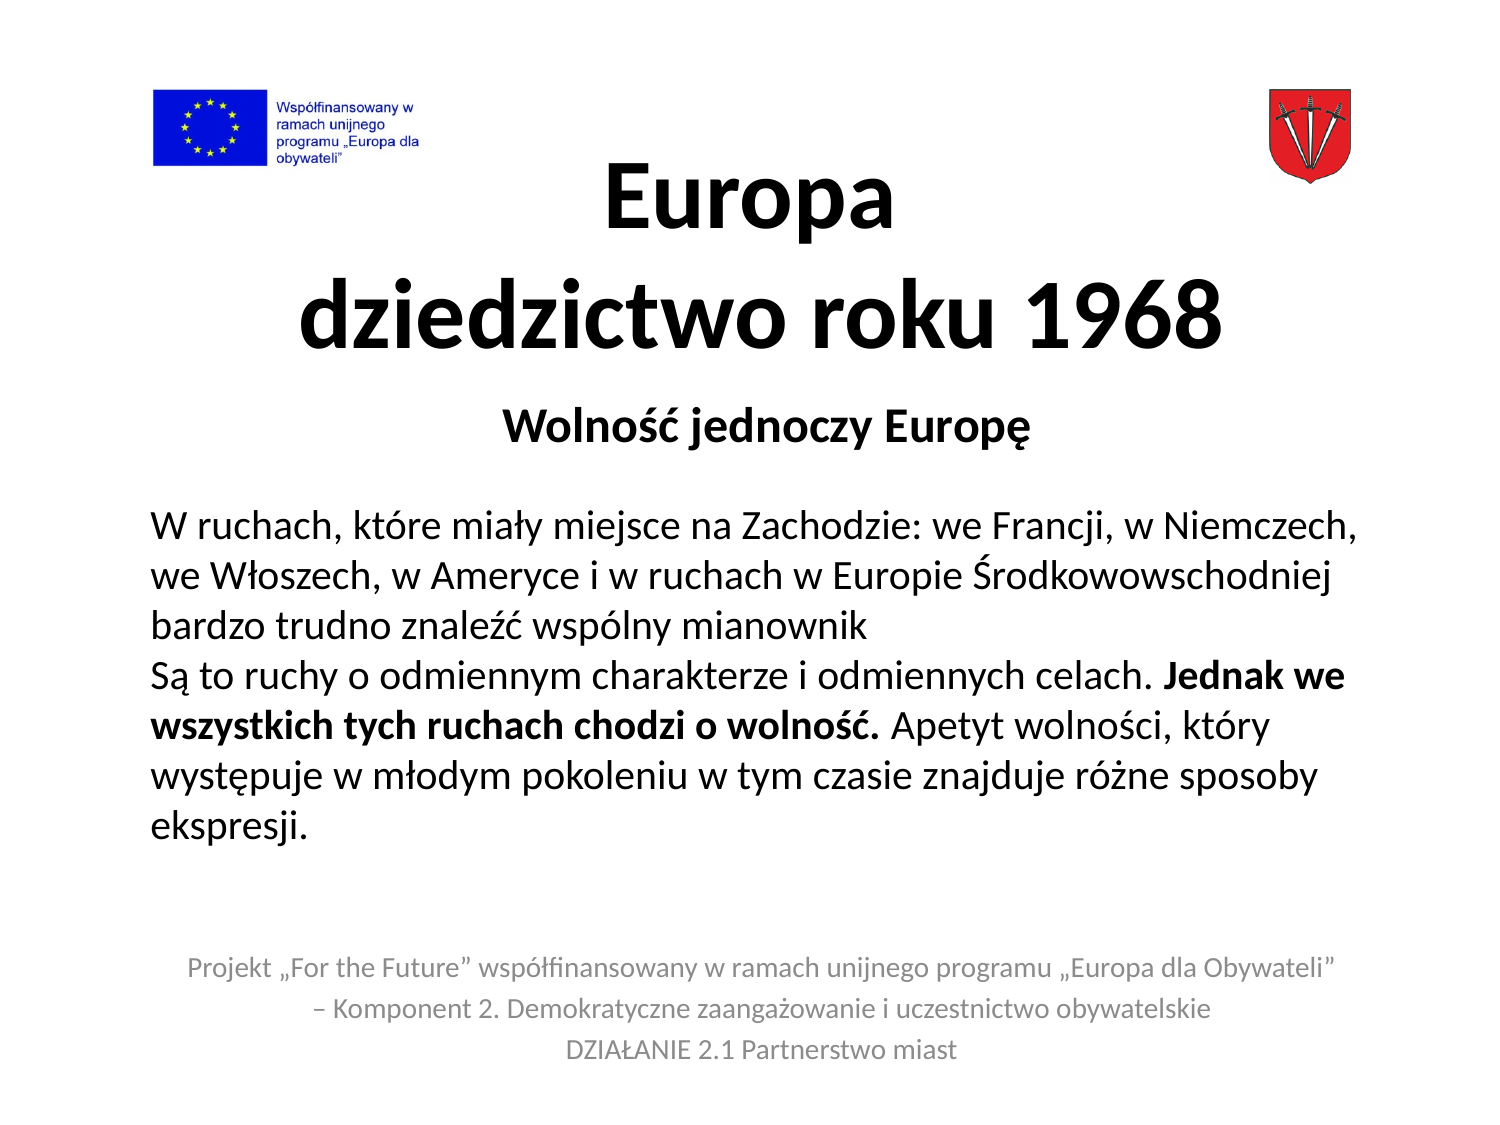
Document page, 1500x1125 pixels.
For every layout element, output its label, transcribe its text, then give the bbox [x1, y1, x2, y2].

text_box Wolność jednoczy Europę W ruchach, które miały miejsce na Zachodzie: we Francji, w Niemczech, we Włoszech, w Ameryce i w ruchach w Europie Środkowowschodniej bardzo trudno znaleźć wspólny mianownik Są to ruchy o odmiennym charakterze i odmiennych celach. Jednak we wszystkich tych ruchach chodzi o wolność. Apetyt wolności, który występuje w młodym pokoleniu w tym czasie znajduje różne sposoby ekspresji. [135, 385, 1399, 856]
picture [1269, 89, 1351, 184]
text_box [123, 588, 1399, 896]
subtitle Projekt „For the Future” współfinansowany w ramach unijnego programu „Europa dla Obywateli” – Komponent 2. Demokratyczne zaangażowanie i uczestnictwo obywatelskie DZIAŁANIE 2.1 Partnerstwo miast [41, 940, 1483, 1125]
picture [123, 11, 467, 255]
title Europa dziedzictwo roku 1968 [123, 136, 1399, 361]
